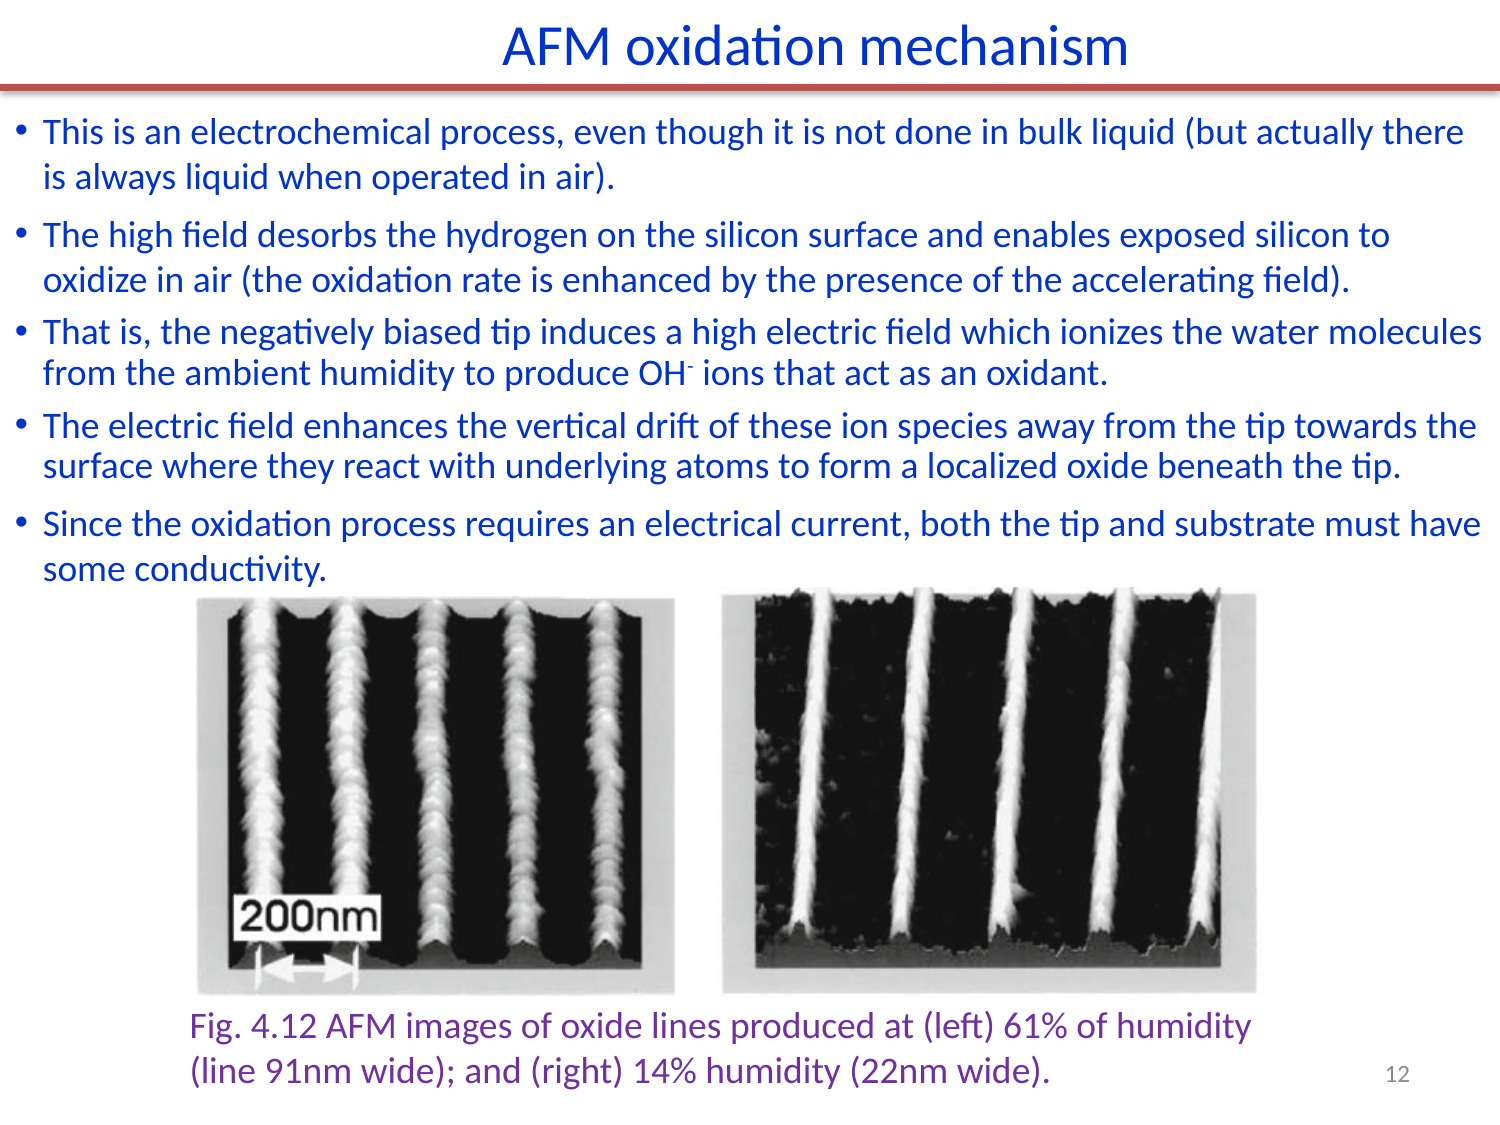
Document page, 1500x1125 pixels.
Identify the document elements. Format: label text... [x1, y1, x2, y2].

picture [195, 596, 676, 996]
text_box AFM oxidation mechanism [487, 0, 1146, 83]
text_box This is an electrochemical process, even though it is not done in bulk liquid (but actually there is always liquid when operated in air). The high field desorbs the hydrogen on the silicon surface and enables exposed silicon to oxidize in air (the oxidation rate is enhanced by the presence of the accelerating field). That is, the negatively biased tip induces a high electric field which ionizes the water molecules from the ambient humidity to produce OH- ions that act as an oxidant. The electric field enhances the vertical drift of these ion species away from the tip towards the surface where they react with underlying atoms to form a localized oxide beneath the tip. Since the oxidation process requires an electrical current, both the tip and substrate must have some conductivity. [0, 99, 1500, 597]
text_box Fig. 4.12 AFM images of oxide lines produced at (left) 61% of humidity (line 91nm wide); and (right) 14% humidity (22nm wide). [174, 993, 1288, 1099]
picture [716, 587, 1263, 997]
slide_number 12 [1074, 1042, 1425, 1103]
